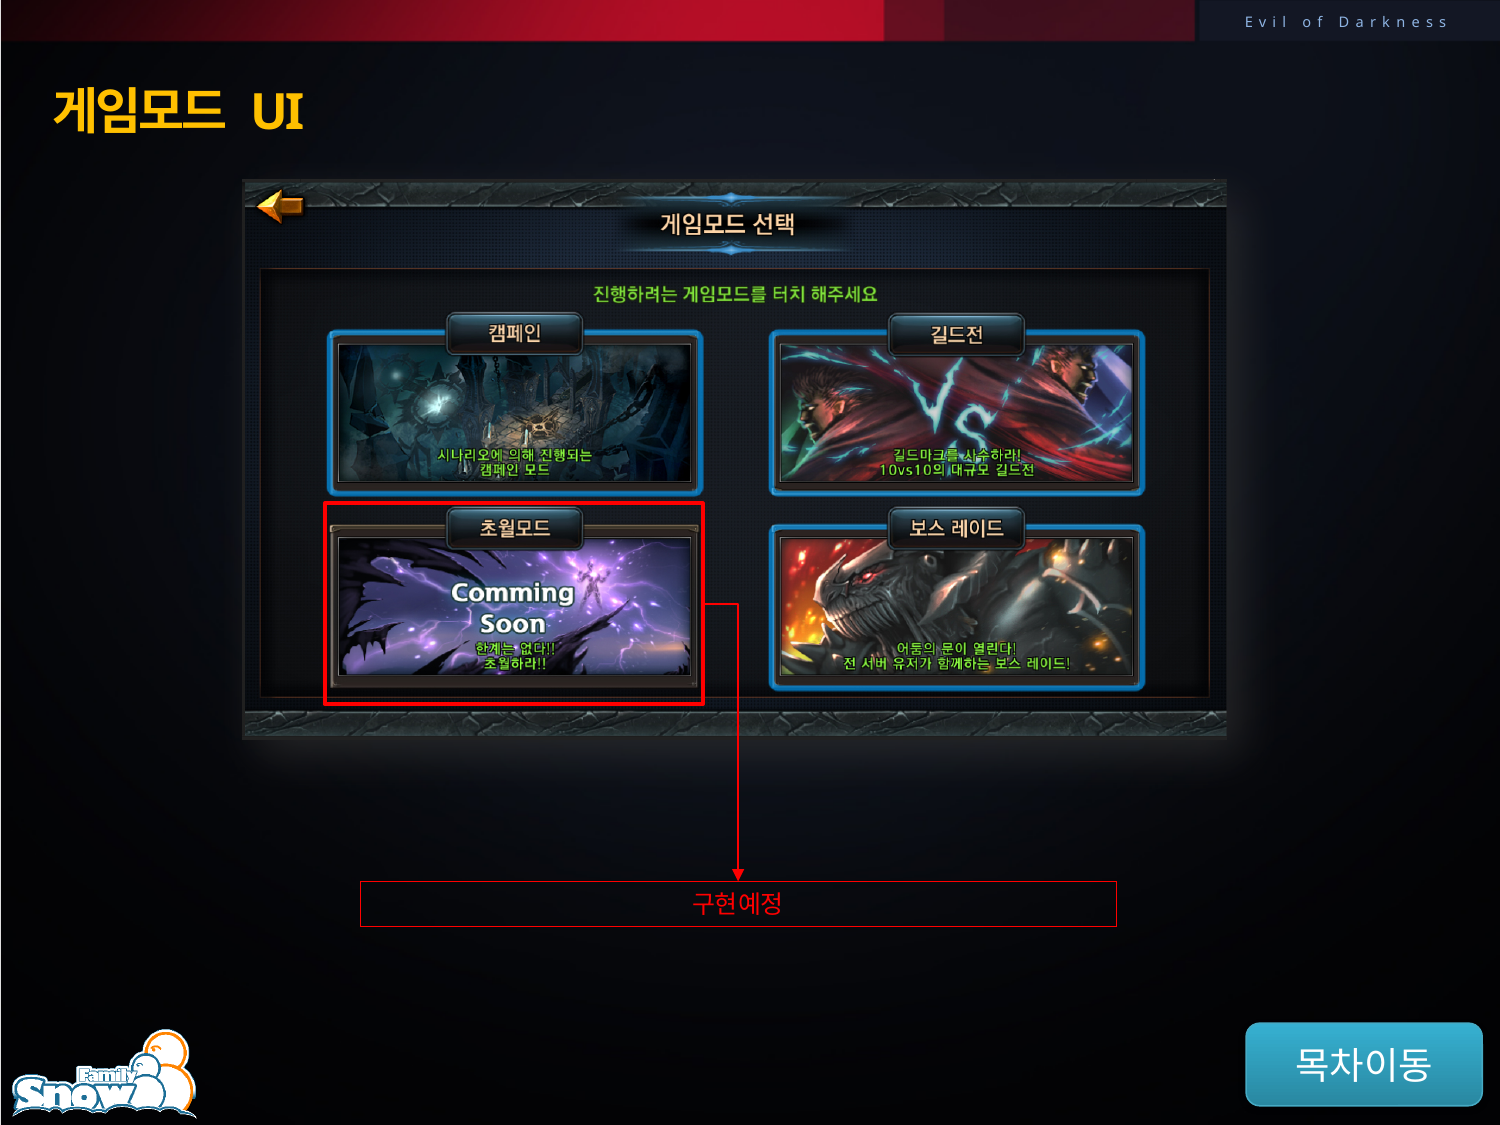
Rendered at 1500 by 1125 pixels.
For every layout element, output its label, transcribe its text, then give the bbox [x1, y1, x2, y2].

text_box 목차이동 [1245, 1022, 1484, 1107]
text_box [702, 603, 739, 882]
picture [0, 0, 1500, 1125]
text_box 구현예정 [360, 881, 1117, 927]
text_box 게임모드 UI [37, 42, 320, 148]
